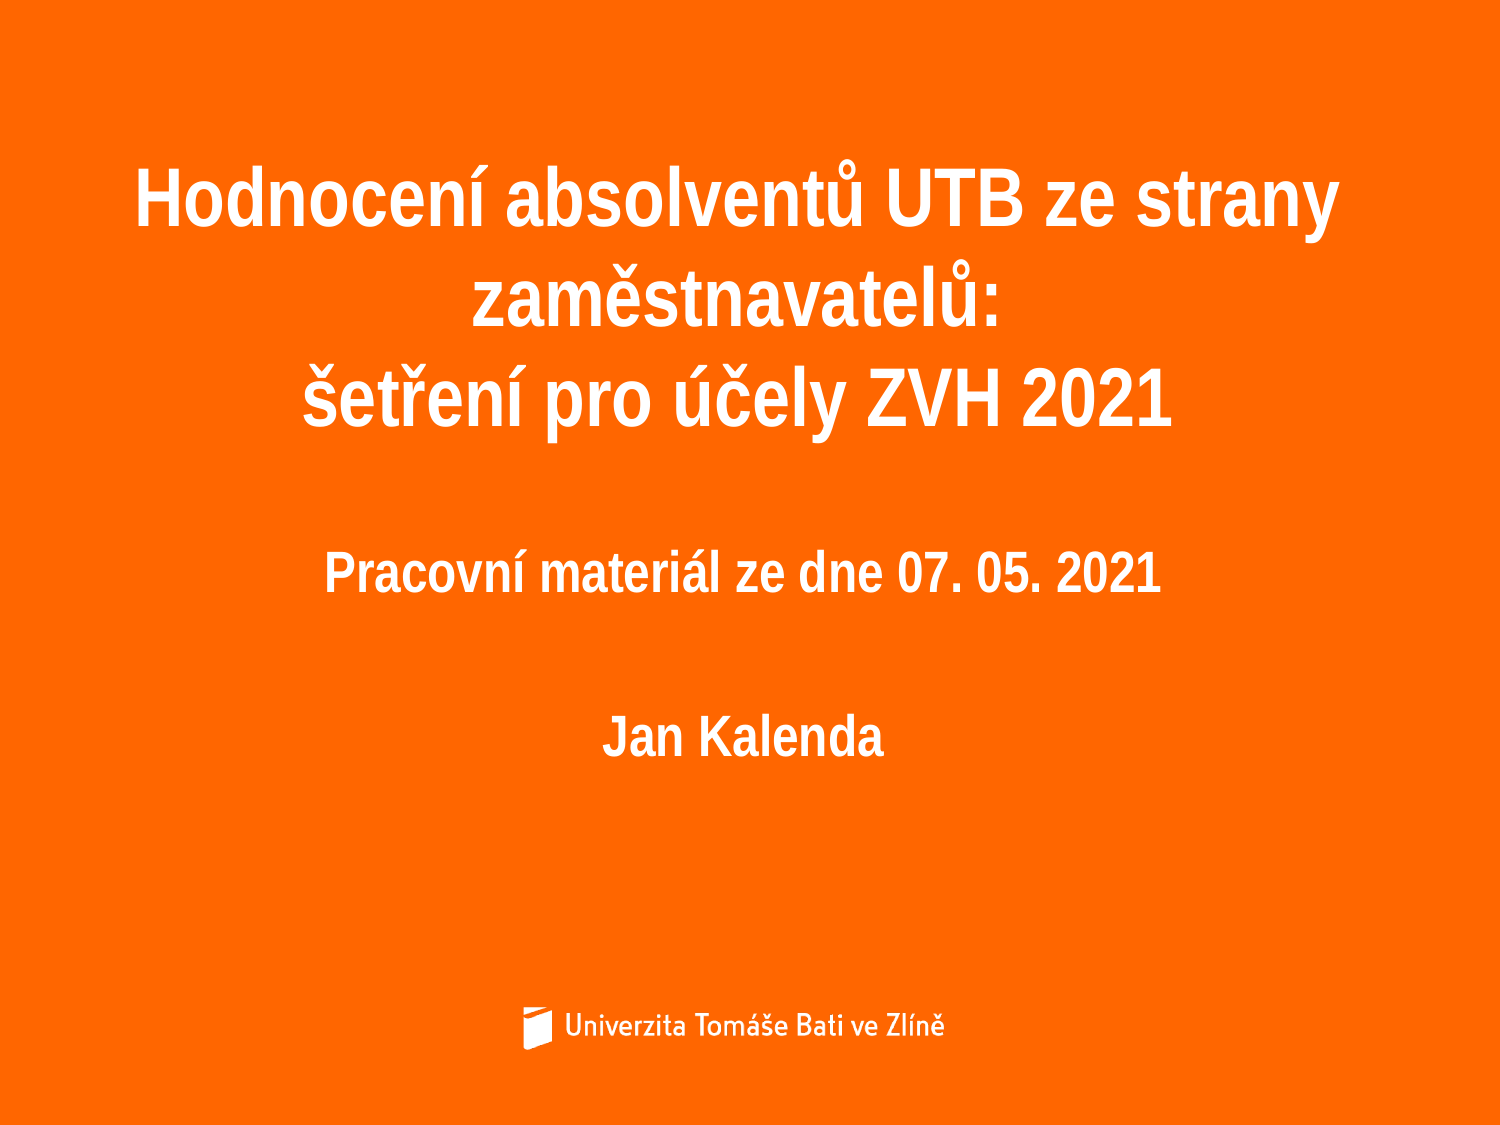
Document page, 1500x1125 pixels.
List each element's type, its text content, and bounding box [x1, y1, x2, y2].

subtitle Pracovní materiál ze dne 07. 05. 2021 Jan Kalenda [218, 479, 1269, 823]
title Hodnocení absolventů UTB ze strany zaměstnavatelů: šetření pro účely ZVH 2021 [100, 172, 1376, 414]
picture [501, 975, 974, 1088]
